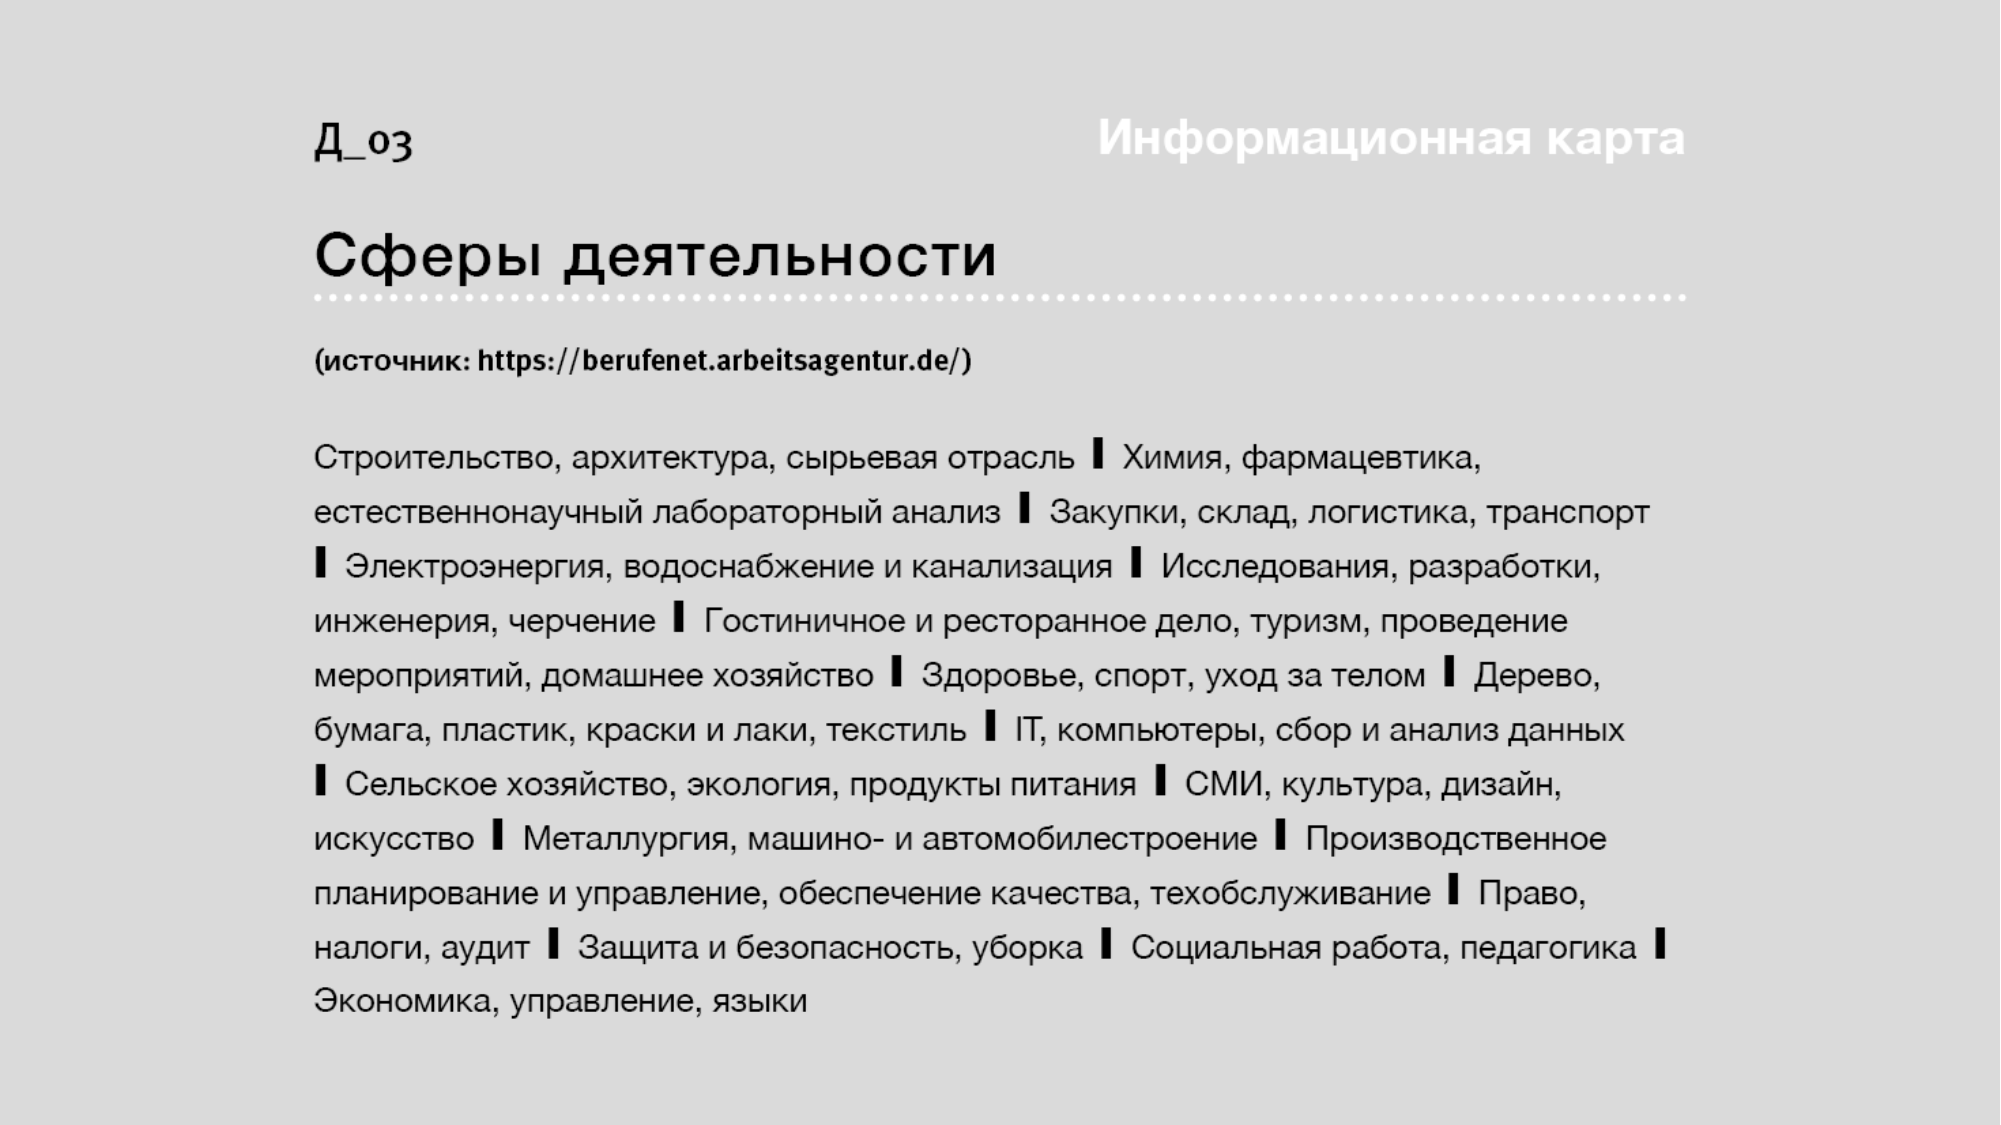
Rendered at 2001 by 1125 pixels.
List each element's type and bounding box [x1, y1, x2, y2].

picture [207, 0, 1793, 1125]
